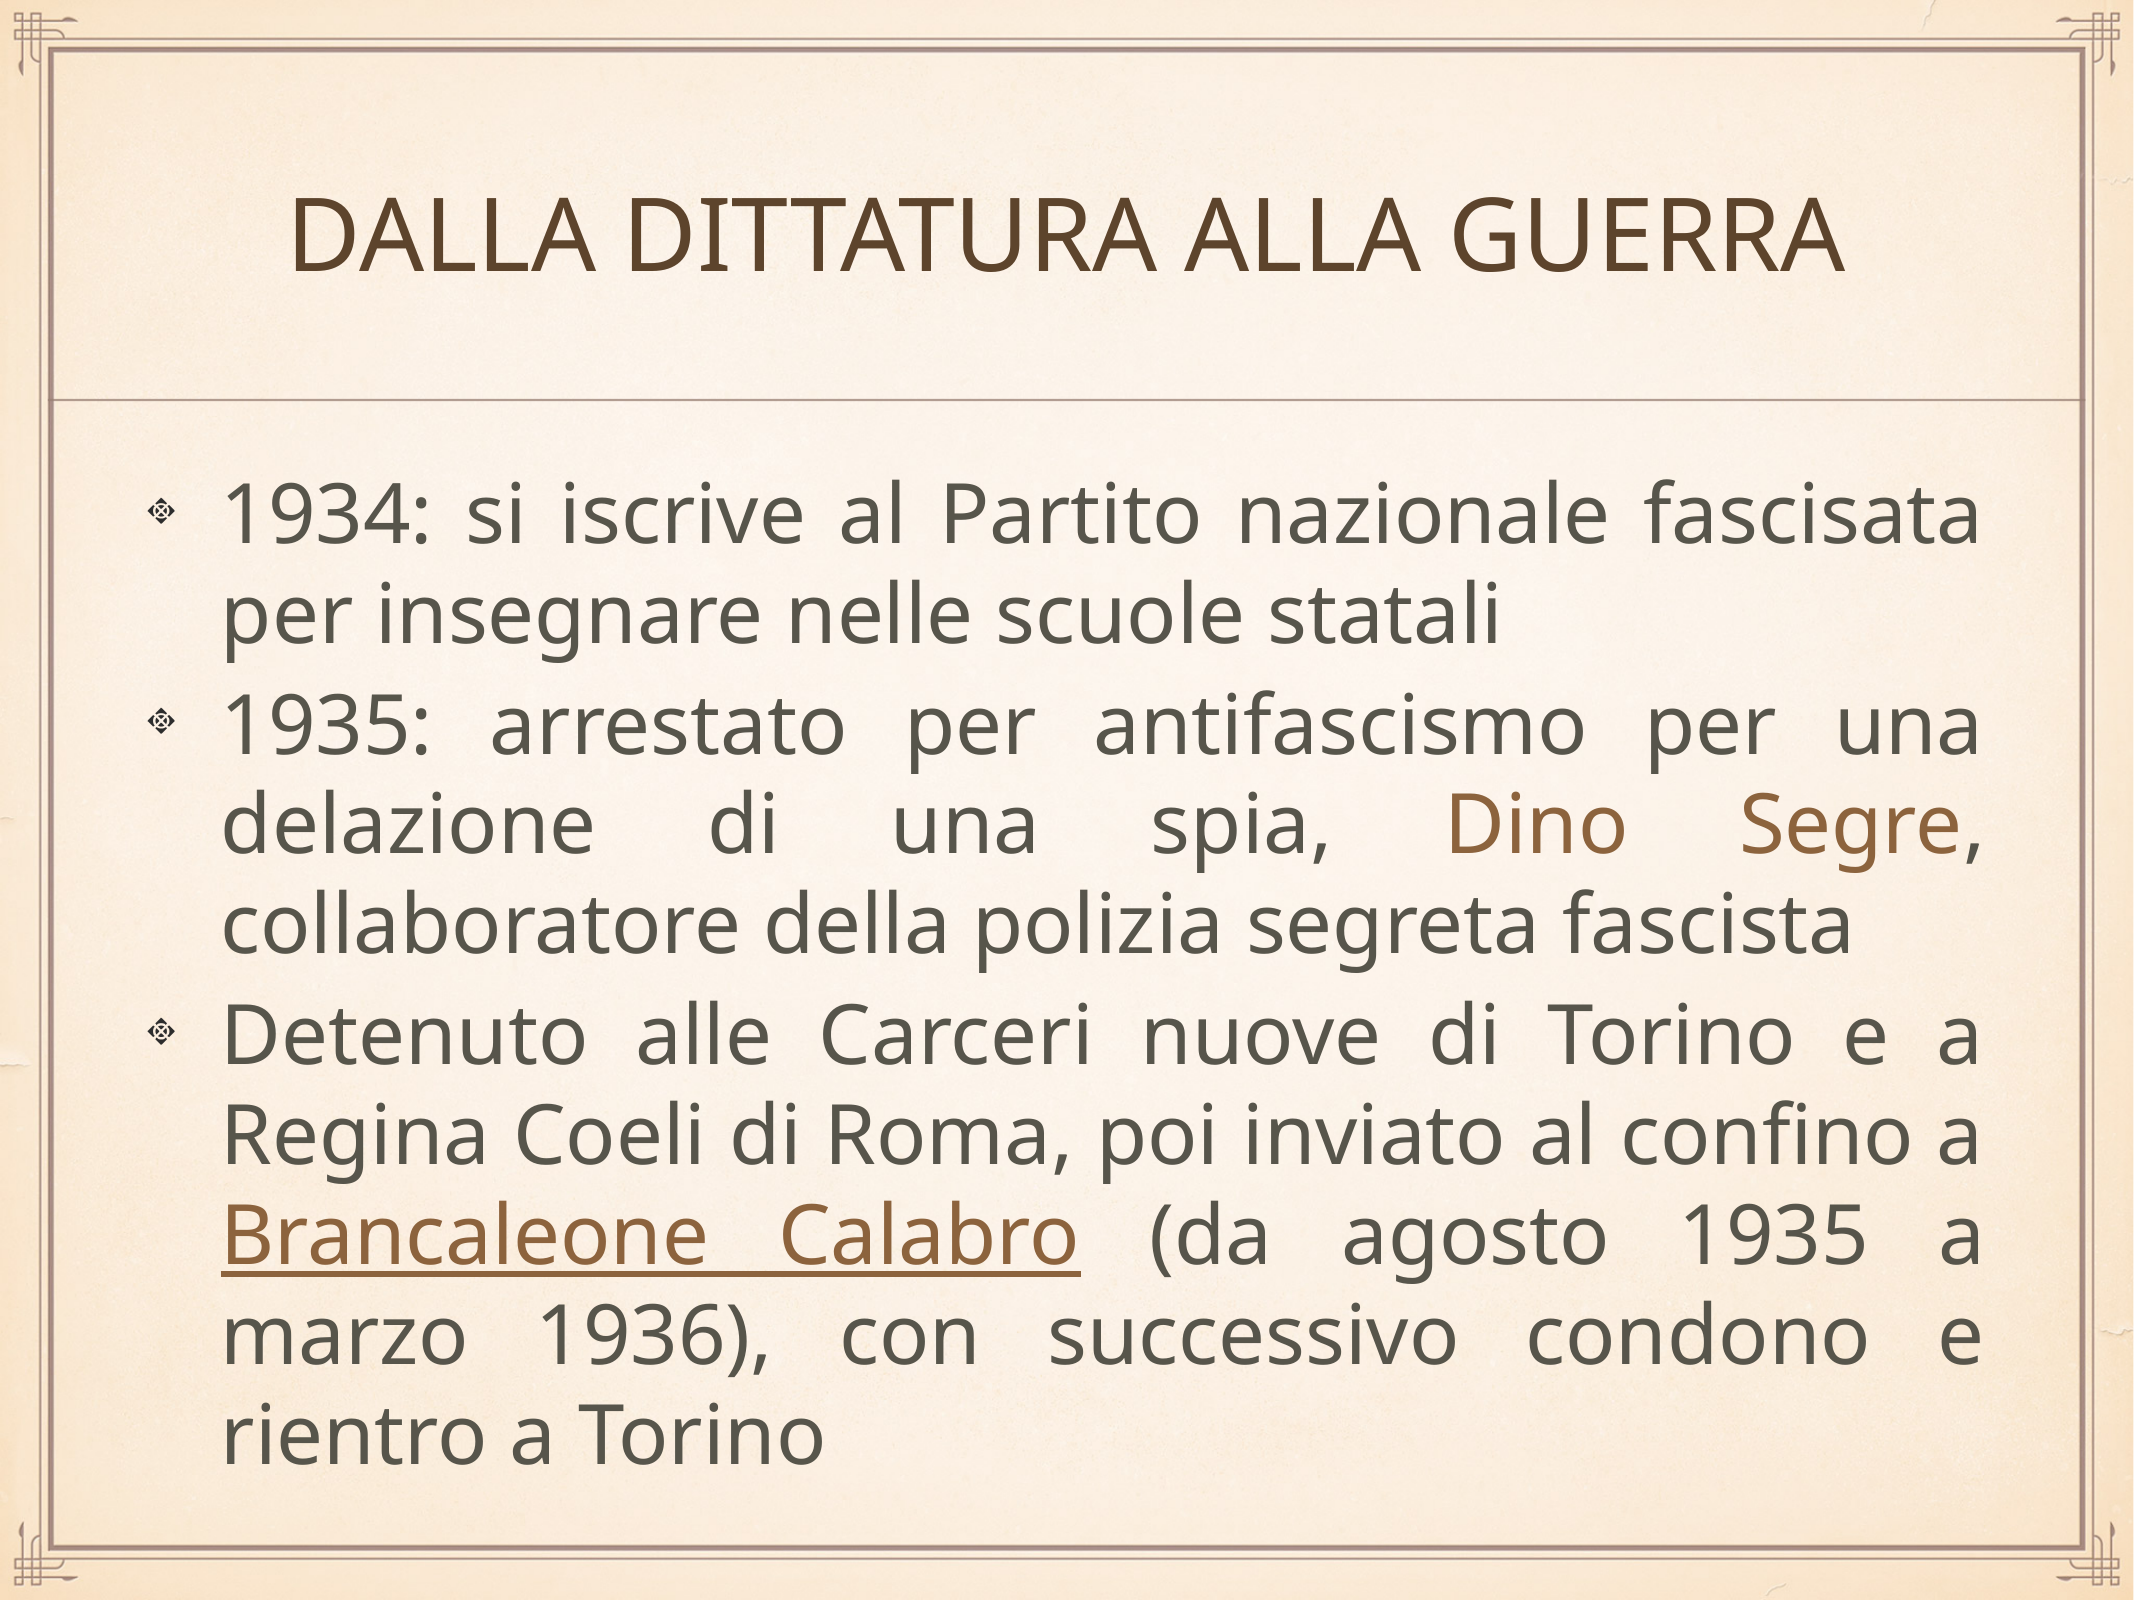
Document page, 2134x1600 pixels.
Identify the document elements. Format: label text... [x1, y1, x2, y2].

picture [0, 0, 2134, 1600]
title Dalla dittatura alla guerra [139, 136, 1995, 347]
list 1934: si iscrive al Partito nazionale fascisata per insegnare nelle scuole statali 1935: arrestato per antifascismo per una delazione di una spia, Dino Segre, collaboratore della polizia segreta fascista Detenuto alle Carceri nuove di Torino e a Regina Coeli di Roma, poi inviato al confino a Brancaleone Calabro (da agosto 1935 a marzo 1936), con successivo condono e rientro a Torino [139, 451, 1995, 1495]
